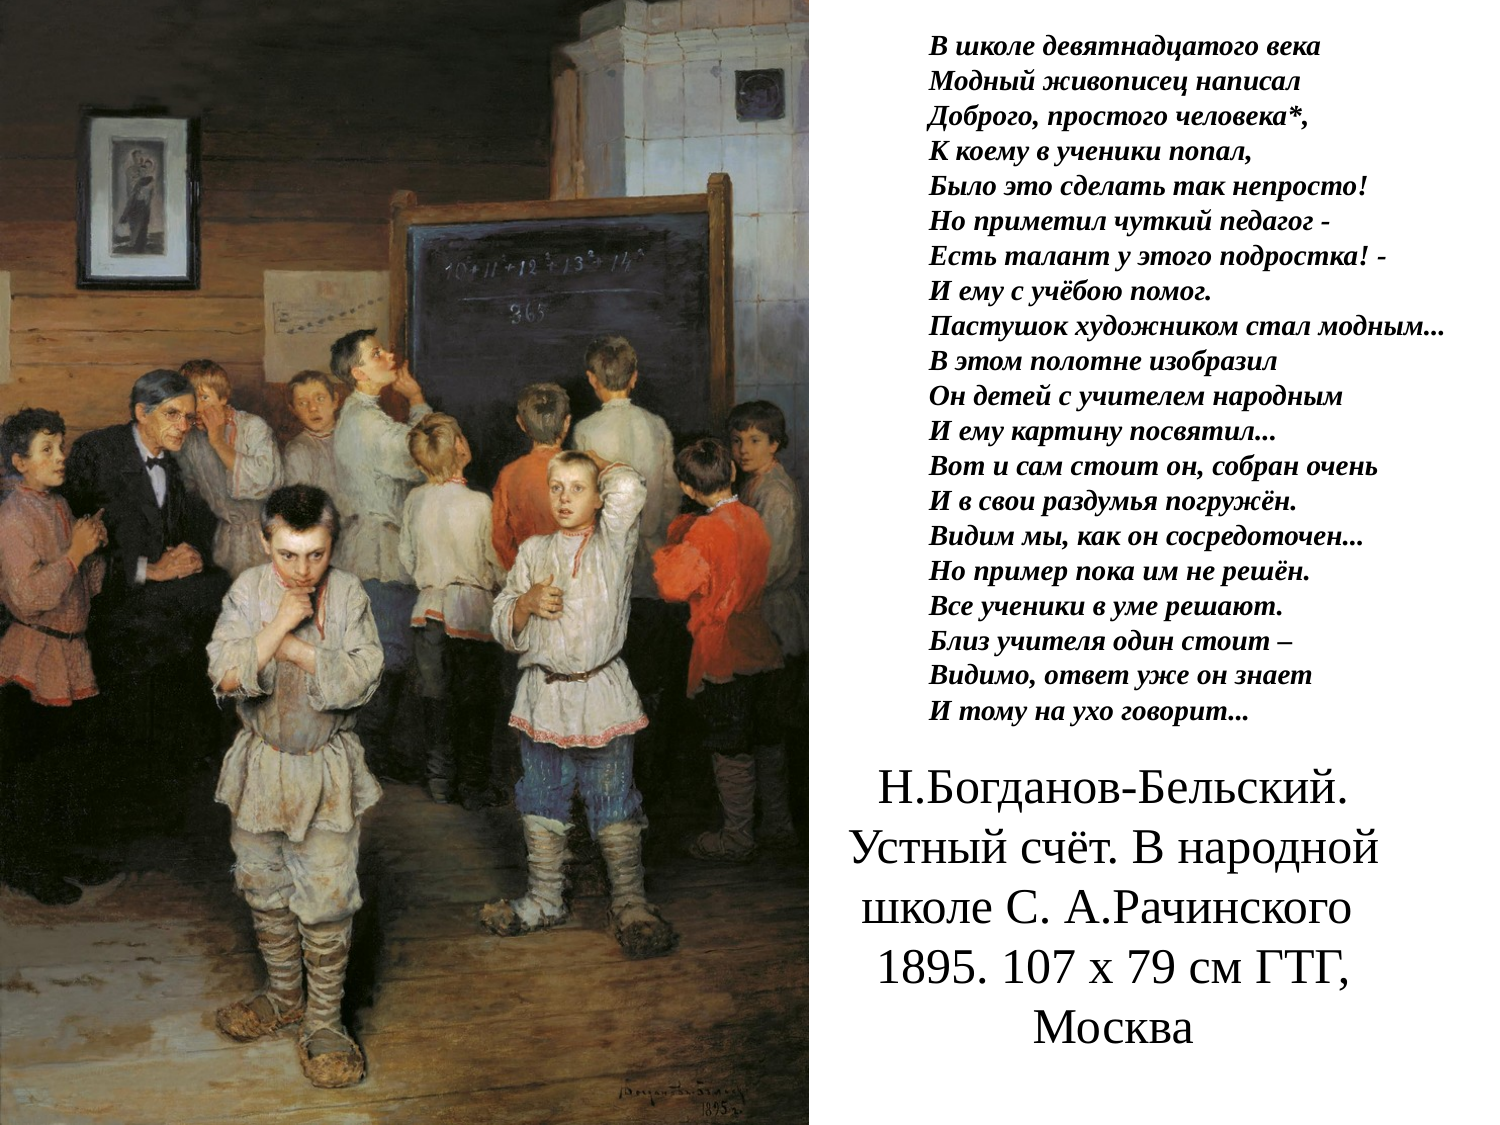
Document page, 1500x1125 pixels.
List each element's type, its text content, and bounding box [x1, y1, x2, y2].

text_box Н.Богданов-Бельский. Устный счёт. В народной школе С. А.Рачинского 1895. 107 x 79 см ГТГ, Москва [813, 746, 1430, 1061]
text_box В школе девятнадцатого века Модный живописец написал Доброго, простого человека*, К коему в ученики попал, Было это сделать так непросто! Но приметил чуткий педагог - Есть талант у этого подростка! - И ему с учёбою помог. Пастушок художником стал модным... В этом полотне изобразил Он детей с учителем народным И ему картину посвятил... Вот и сам стоит он, собран очень И в свои раздумья погружён. Видим мы, как он сосредоточен... Но пример пока им не решён. Все ученики в уме решают. Близ учителя один стоит – Видимо, ответ уже он знает И тому на ухо говорит... [913, 19, 1500, 734]
picture [0, 0, 809, 1125]
